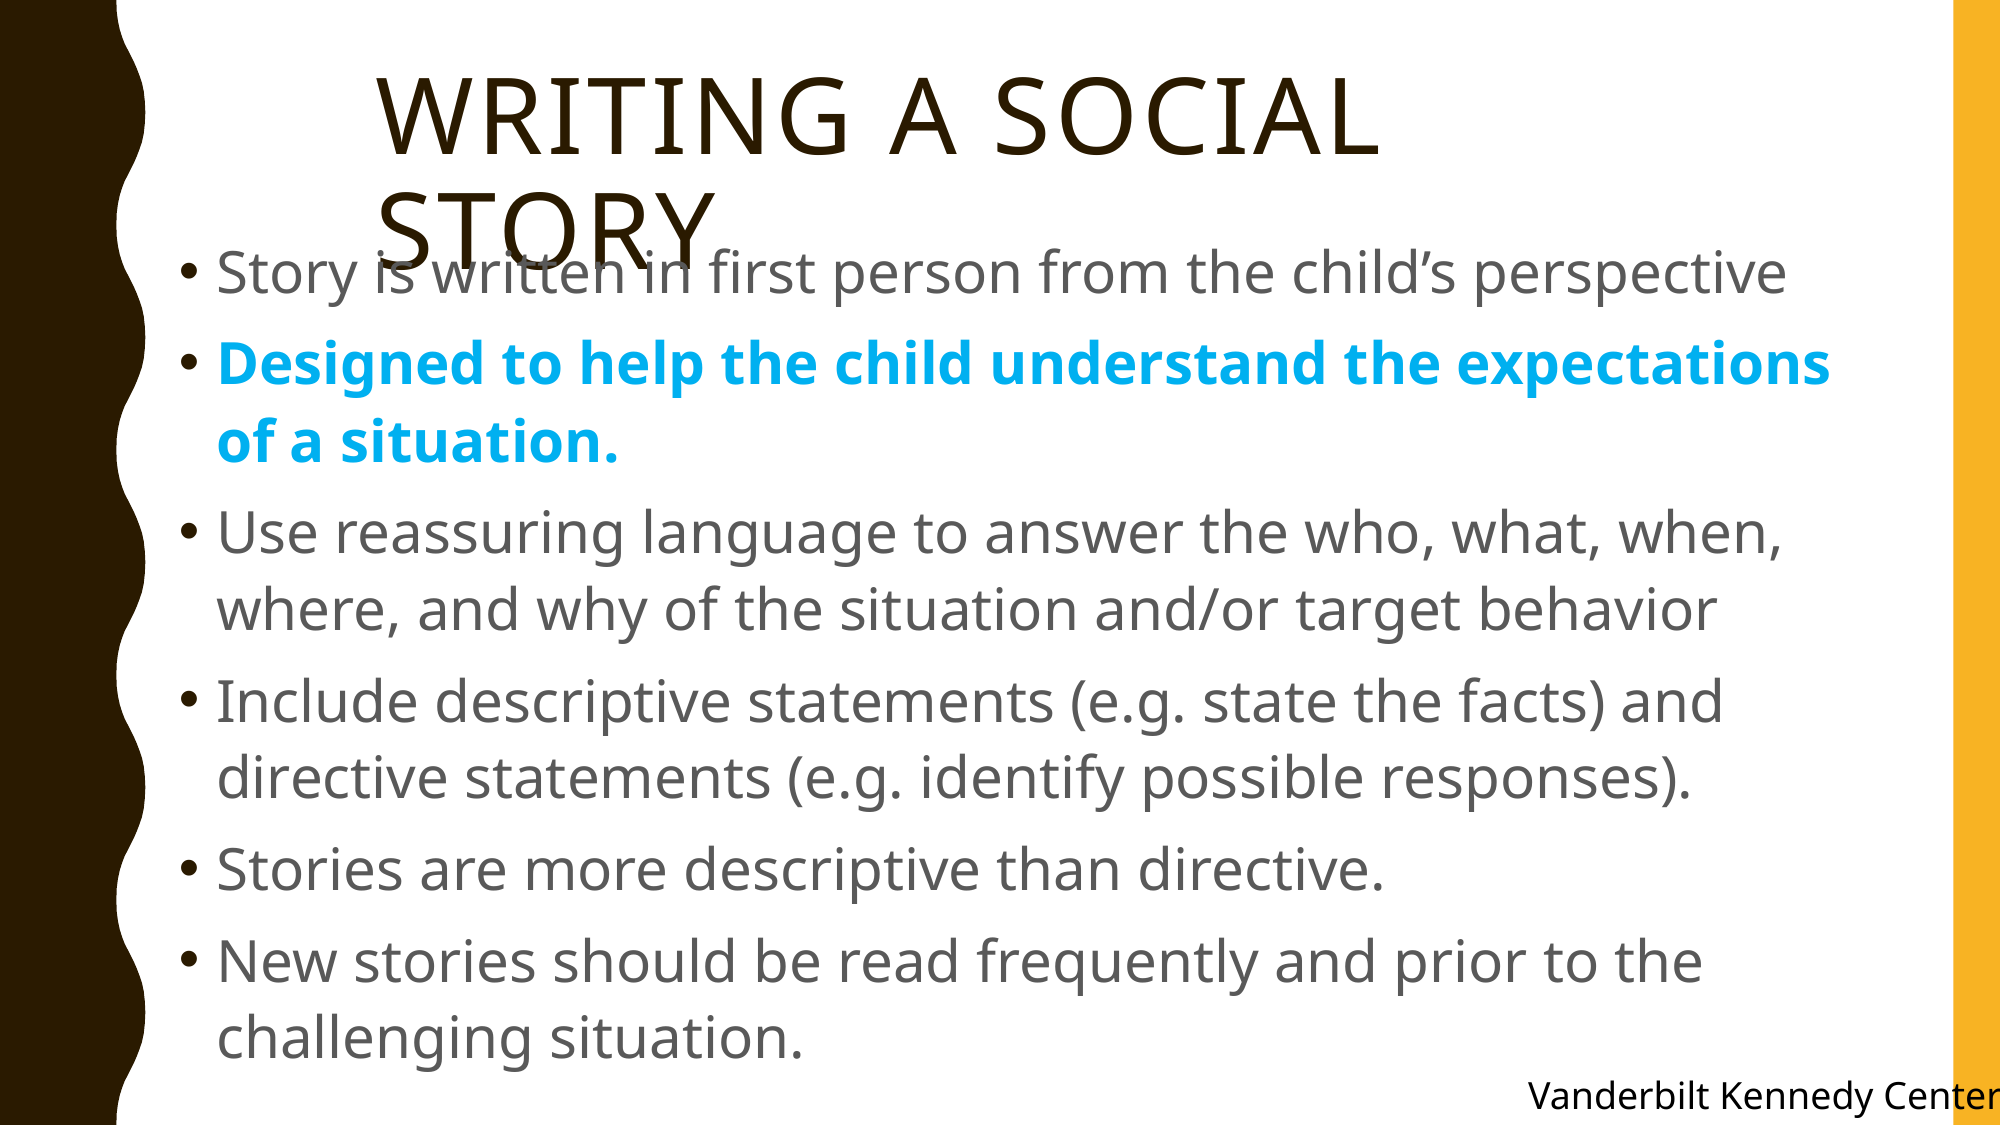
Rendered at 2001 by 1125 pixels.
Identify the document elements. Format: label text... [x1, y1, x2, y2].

text_box Vanderbilt Kennedy Center [1513, 1064, 2000, 1125]
title Writing a social story [360, 55, 1628, 220]
list Story is written in first person from the child’s perspective Designed to help the child understand the expectations of a situation. Use reassuring language to answer the who, what, when, where, and why of the situation and/or target behavior Include descriptive statements (e.g. state the facts) and directive statements (e.g. identify possible responses). Stories are more descriptive than directive. New stories should be read frequently and prior to the challenging situation. [163, 220, 1901, 827]
